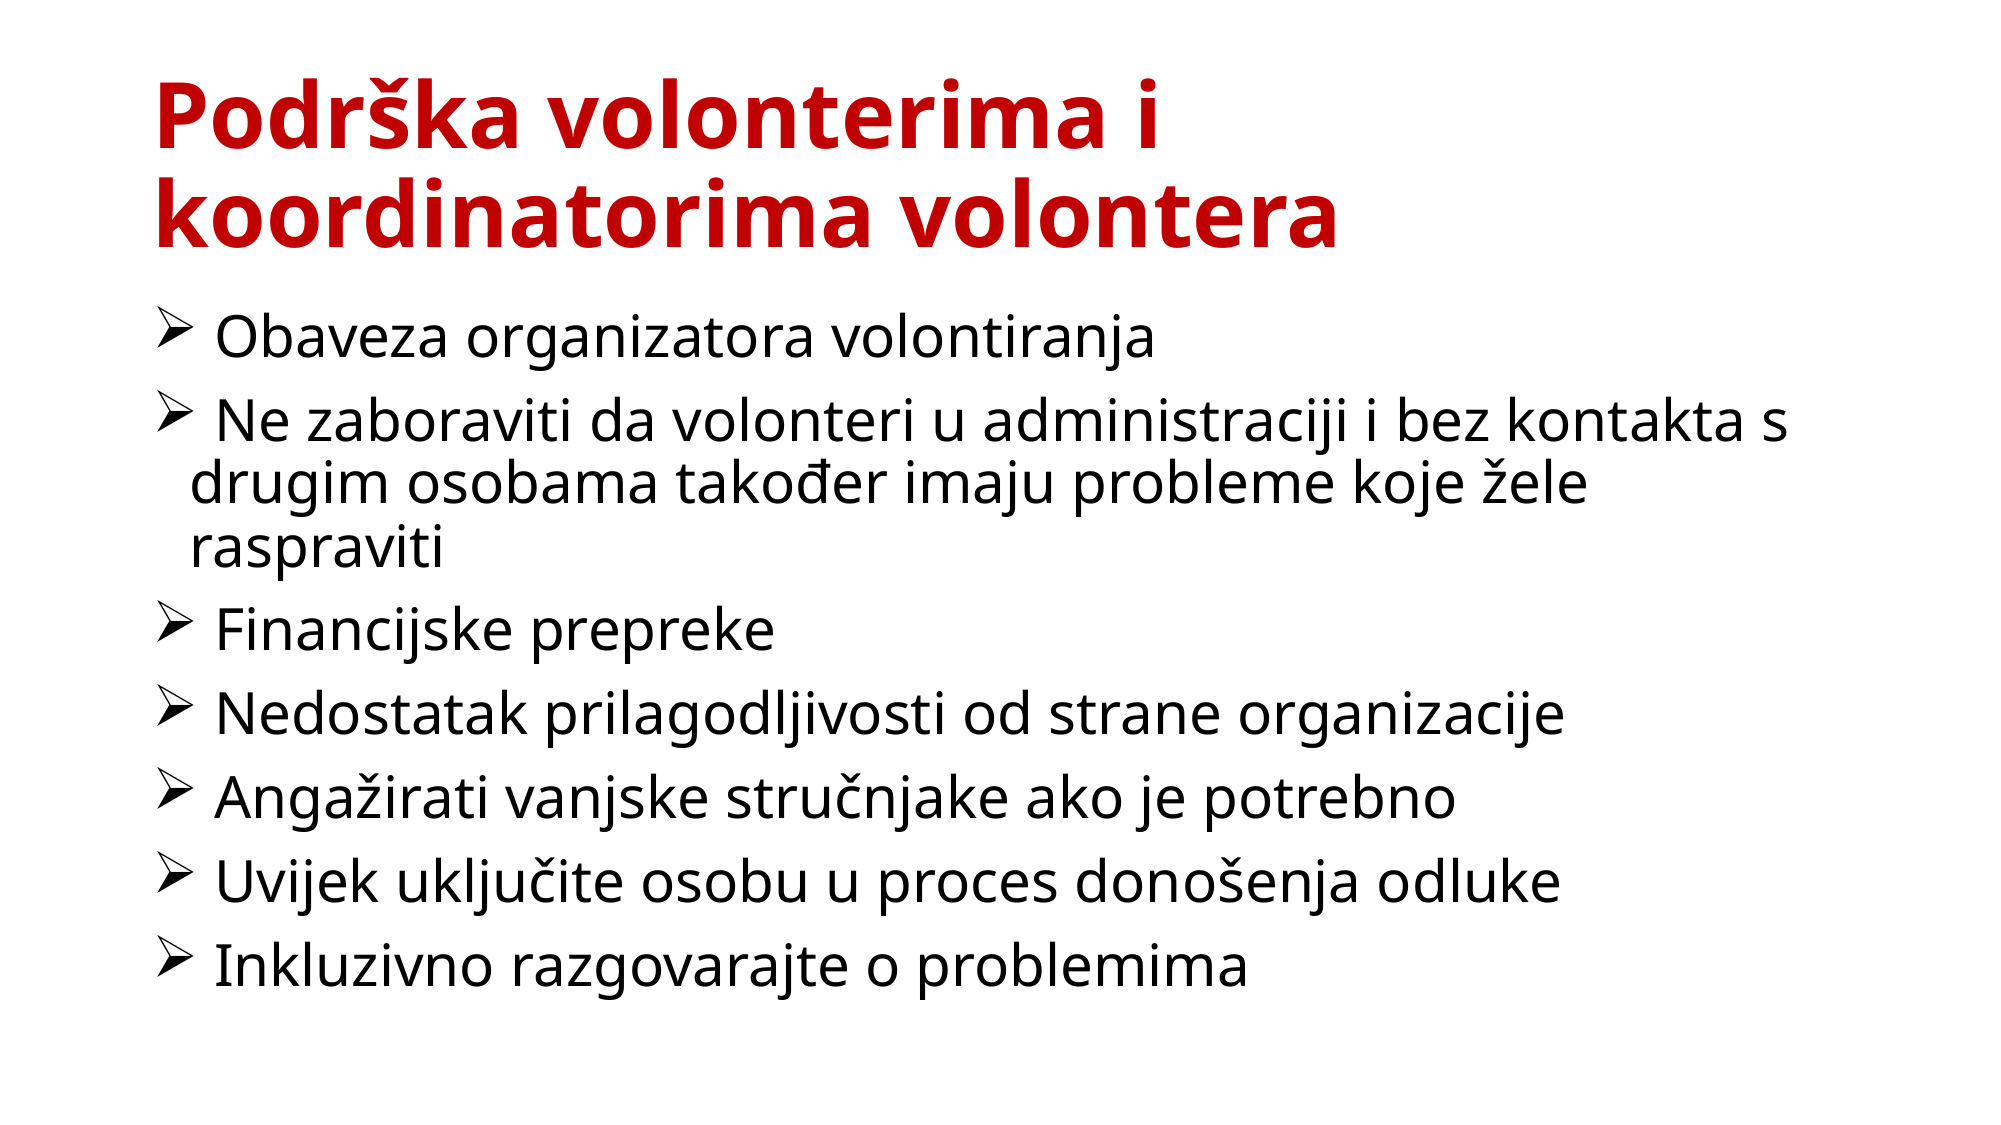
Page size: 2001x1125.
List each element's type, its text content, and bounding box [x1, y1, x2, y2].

title Podrška volonterima i koordinatorima volontera [137, 59, 1863, 278]
list Obaveza organizatora volontiranja Ne zaboraviti da volonteri u administraciji i bez kontakta s drugim osobama također imaju probleme koje žele raspraviti Financijske prepreke Nedostatak prilagodljivosti od strane organizacije Angažirati vanjske stručnjake ako je potrebno Uvijek uključite osobu u proces donošenja odluke Inkluzivno razgovarajte o problemima [137, 299, 1863, 1014]
